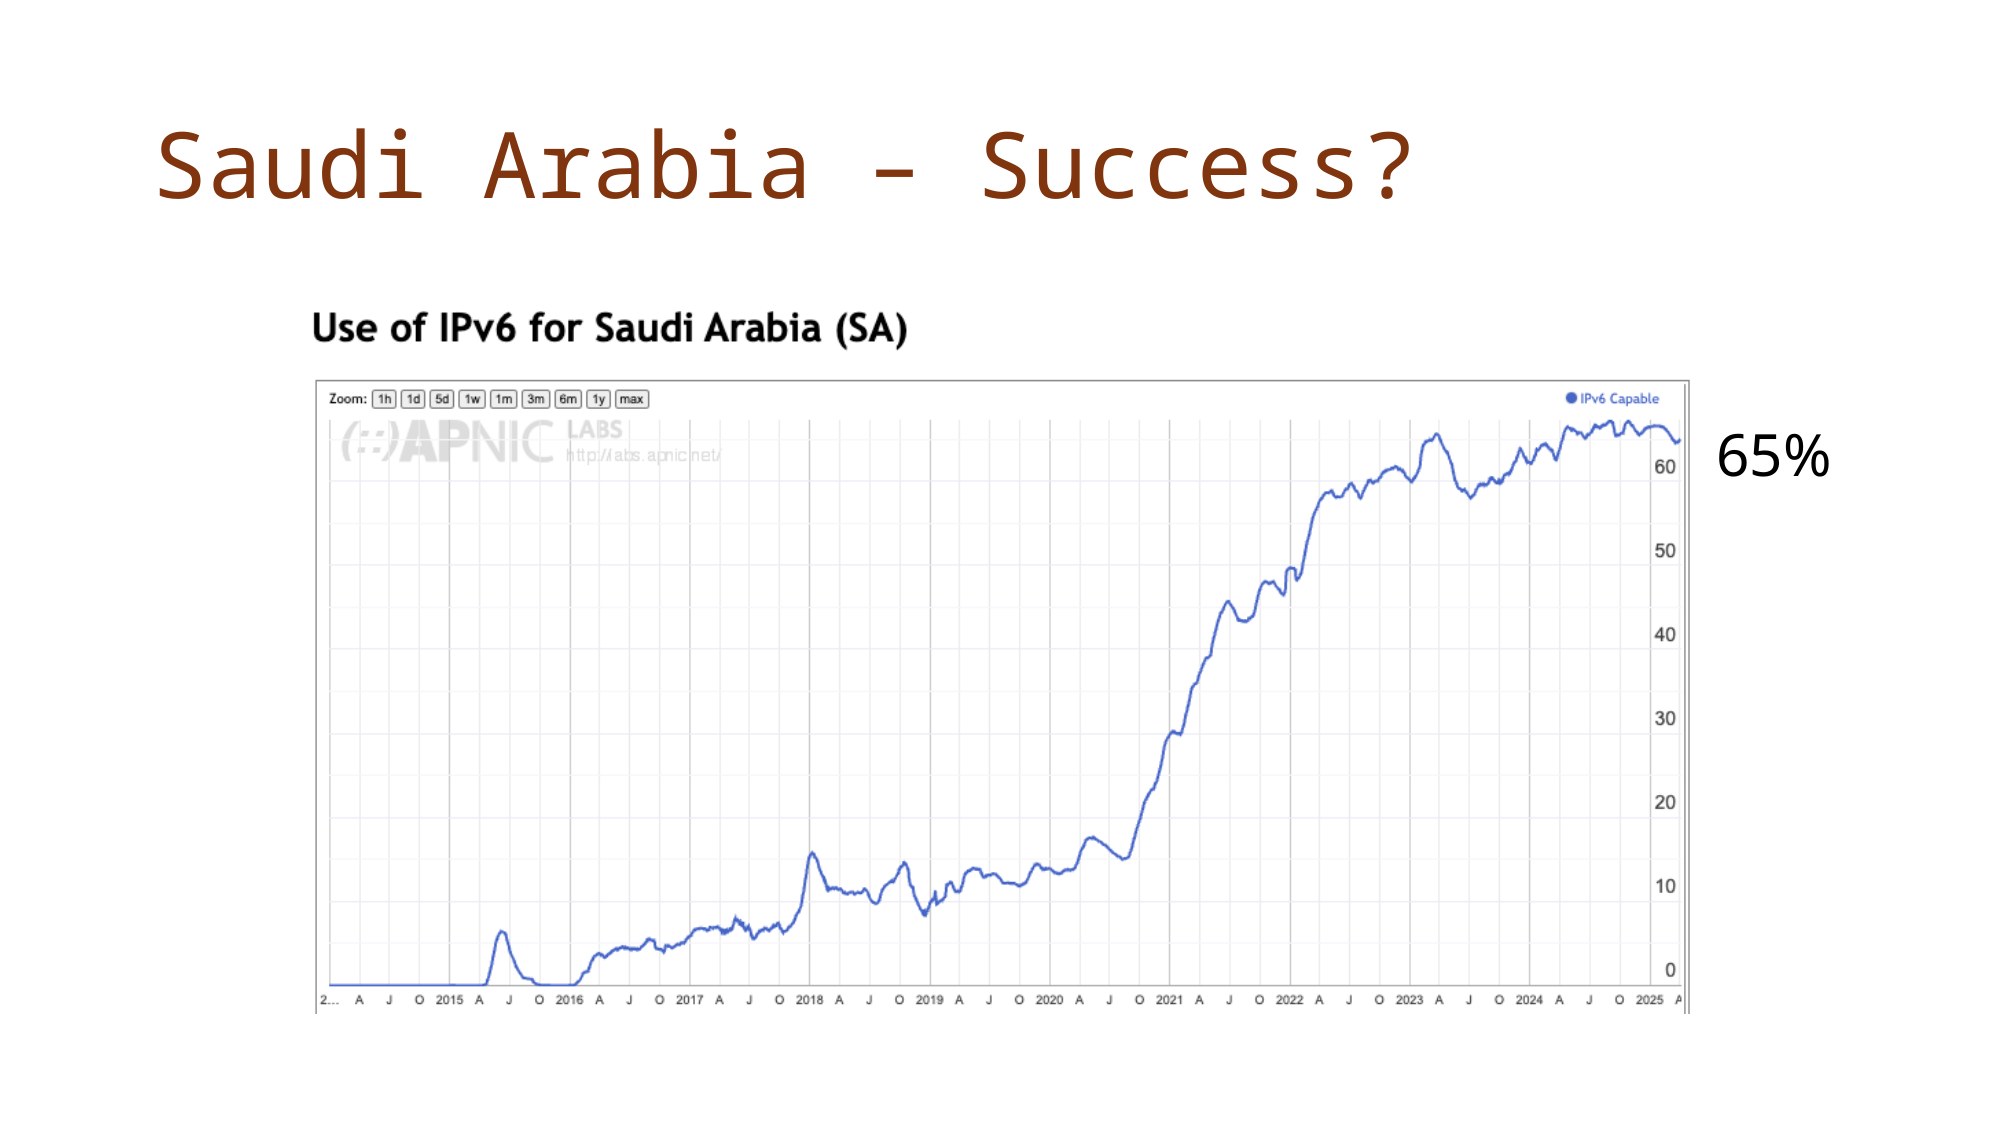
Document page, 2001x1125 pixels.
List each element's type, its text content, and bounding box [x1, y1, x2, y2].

text_box 65% [1702, 410, 1847, 496]
title Saudi Arabia – Success? [137, 59, 1863, 278]
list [306, 298, 1694, 1014]
